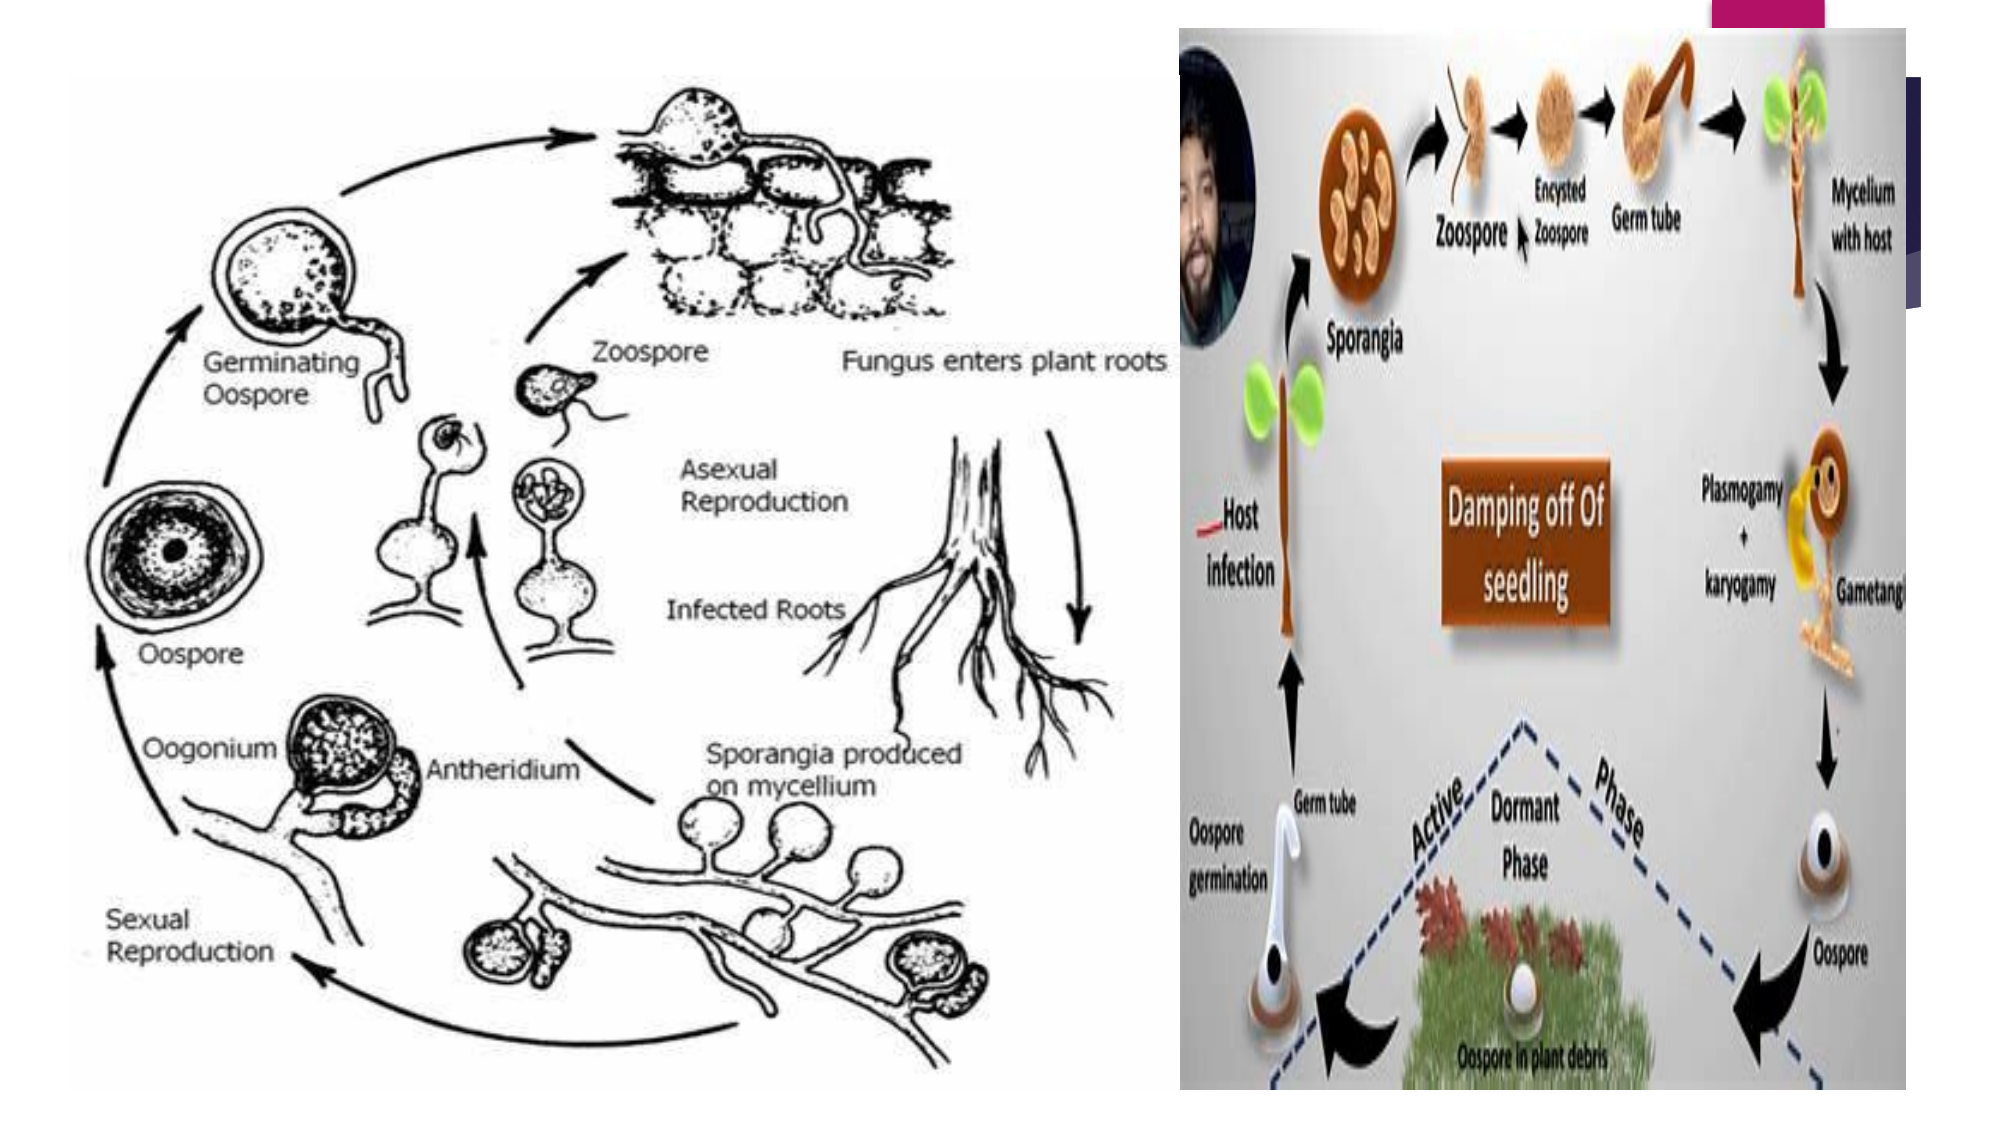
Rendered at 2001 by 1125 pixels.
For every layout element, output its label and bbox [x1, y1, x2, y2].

picture [67, 75, 1180, 1090]
list [1179, 28, 1907, 1090]
